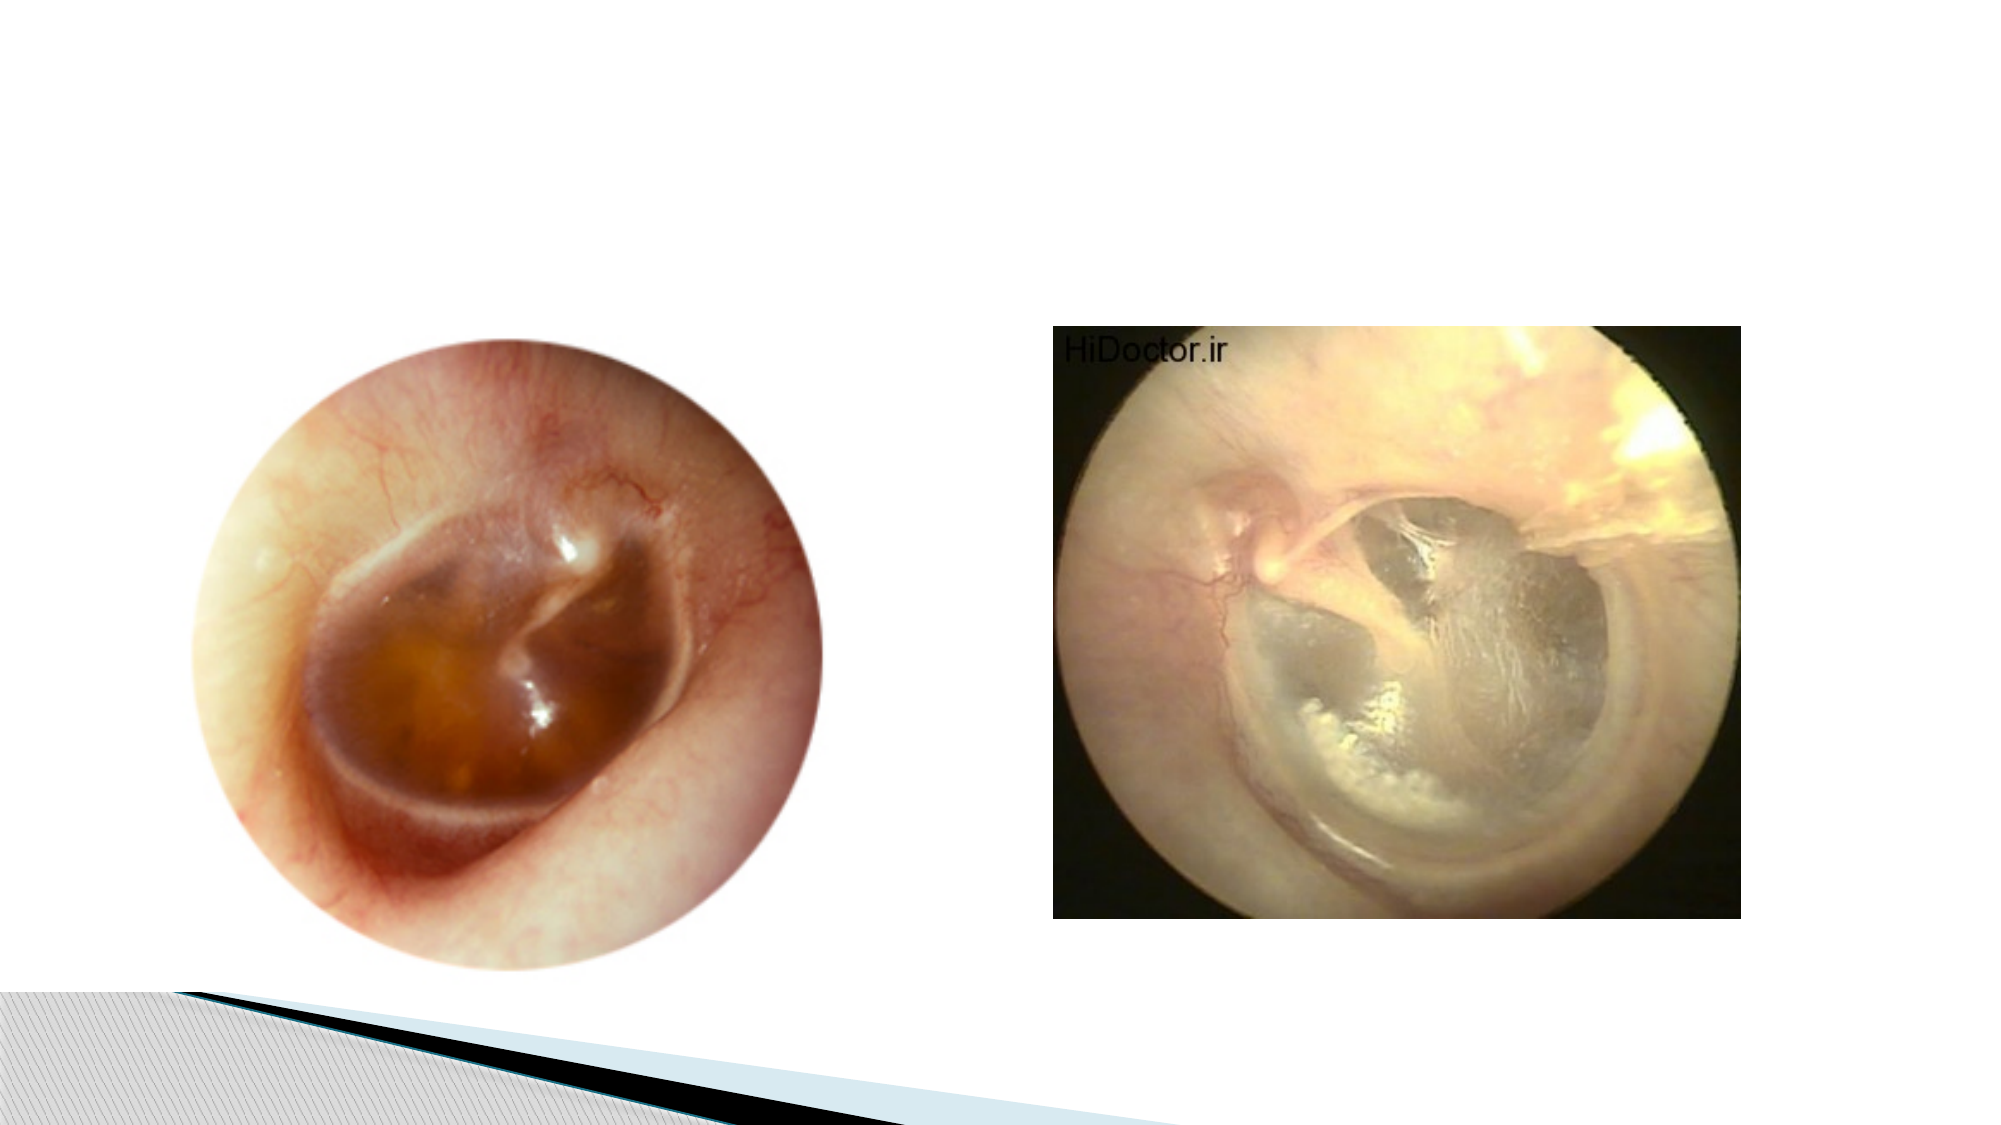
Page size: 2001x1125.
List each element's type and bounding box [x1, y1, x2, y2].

list [0, 316, 1011, 992]
picture [1053, 325, 1741, 919]
